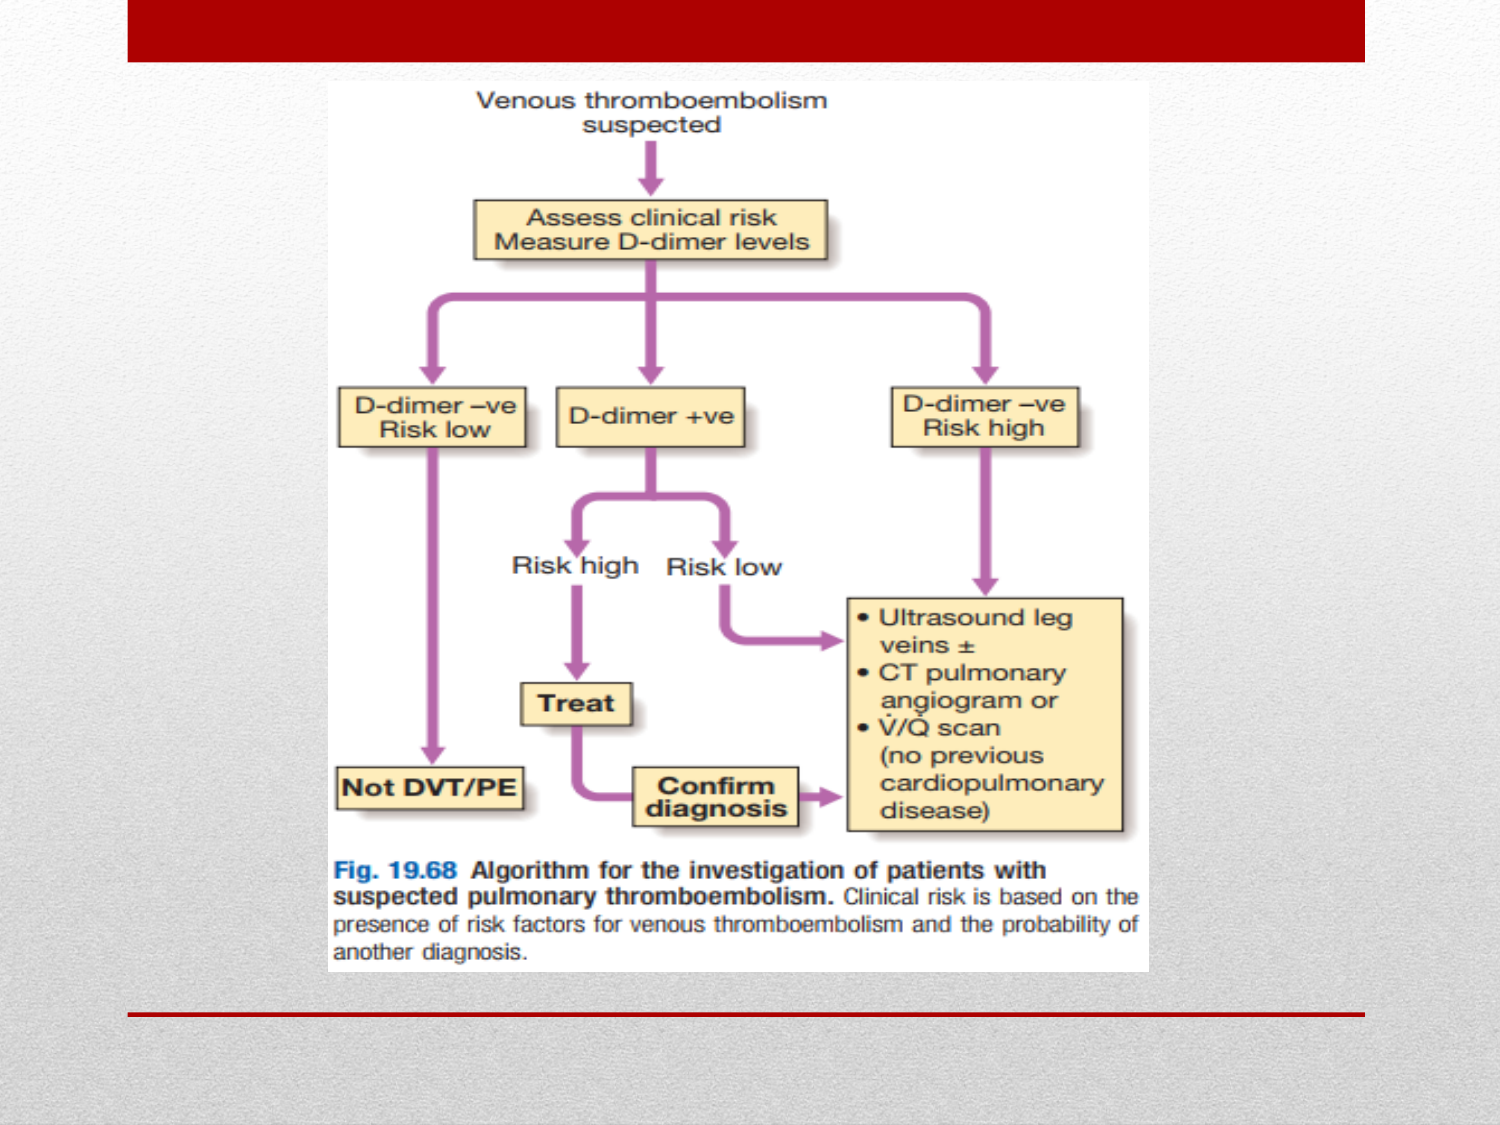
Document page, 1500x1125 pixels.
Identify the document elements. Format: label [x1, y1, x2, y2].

picture [327, 81, 1150, 973]
